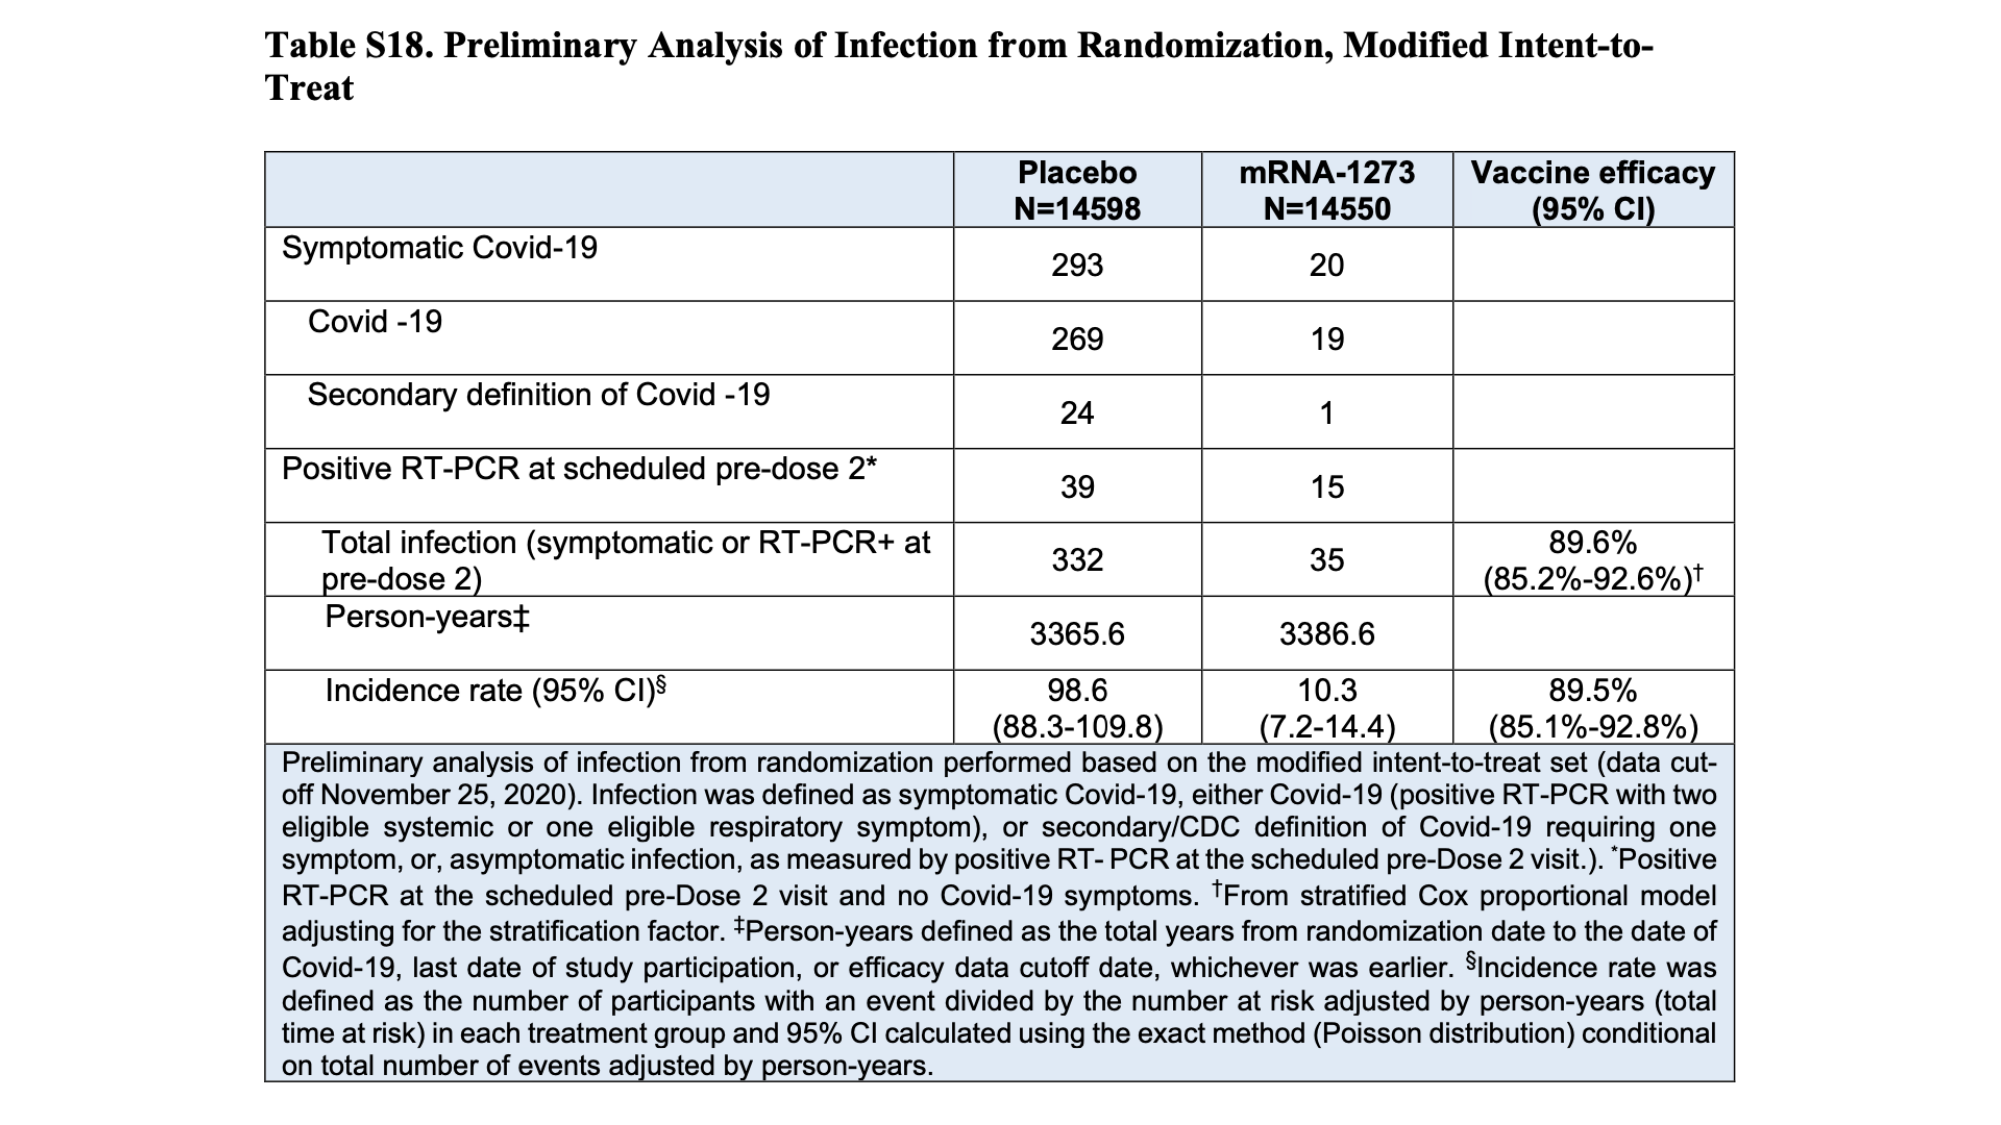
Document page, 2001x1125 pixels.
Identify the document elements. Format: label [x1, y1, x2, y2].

picture [237, 1, 1761, 1124]
